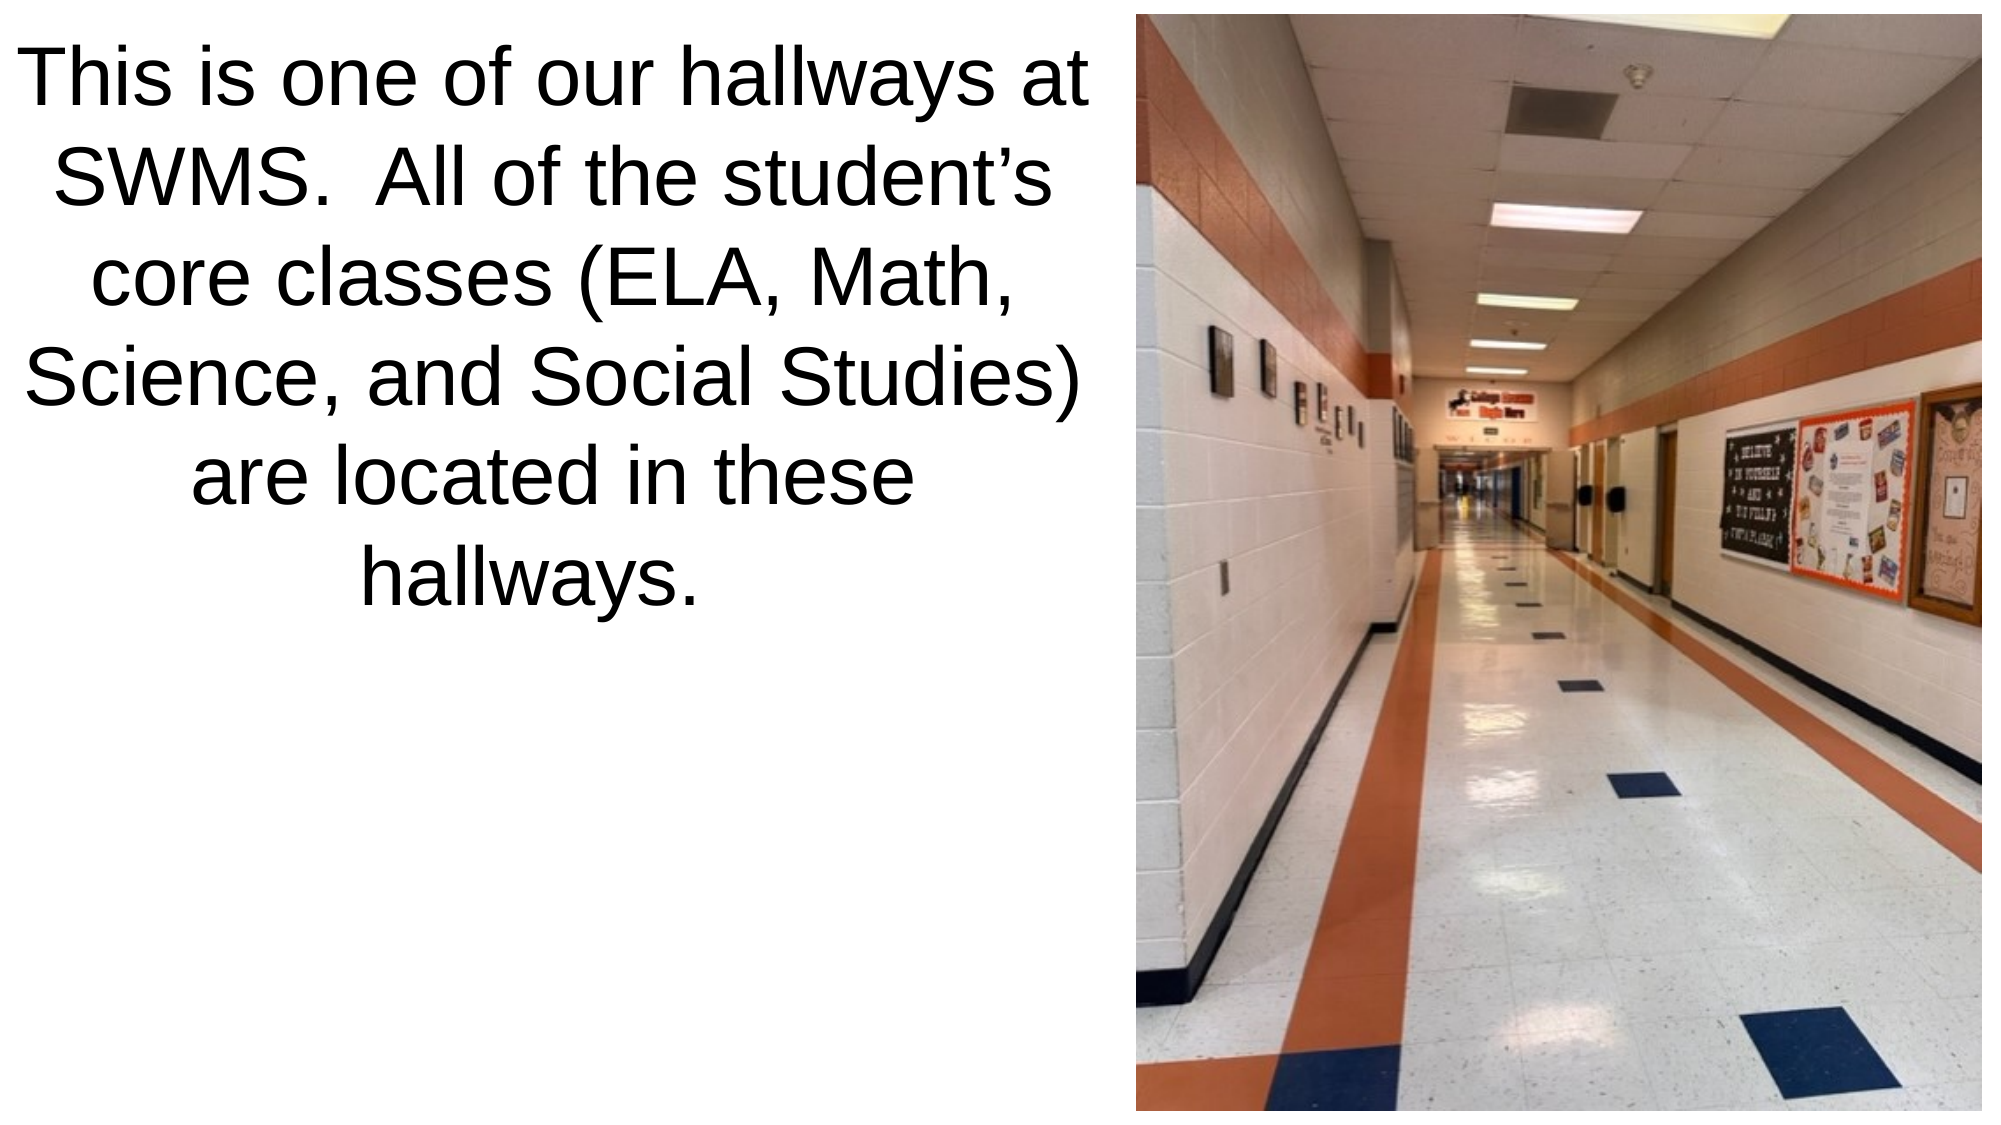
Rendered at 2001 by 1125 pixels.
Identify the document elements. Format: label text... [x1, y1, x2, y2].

picture [1136, 14, 1982, 1111]
text_box This is one of our hallways at SWMS. All of the student’s core classes (ELA, Math, Science, and Social Studies) are located in these hallways. [0, 14, 1108, 630]
